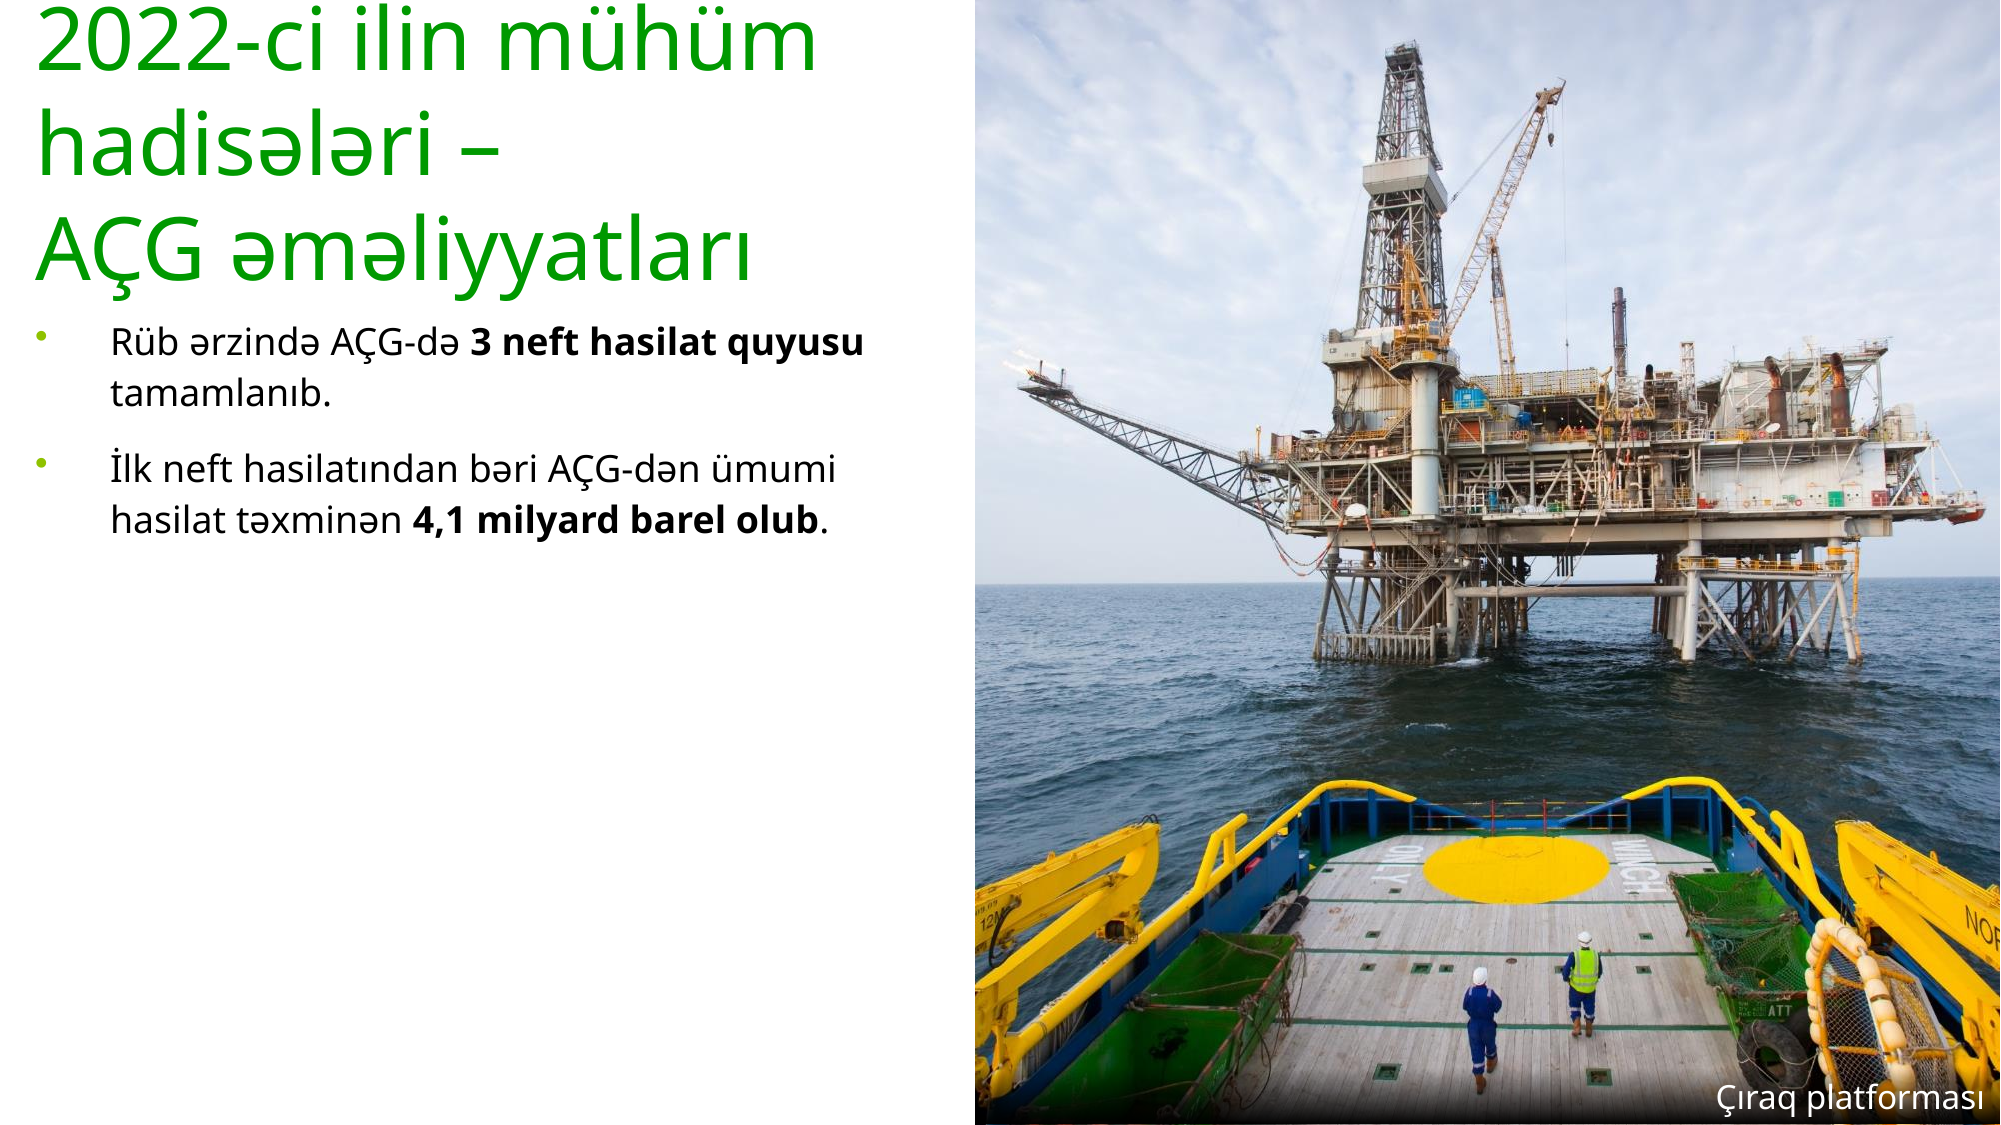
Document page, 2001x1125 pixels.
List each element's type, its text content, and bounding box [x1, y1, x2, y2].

text_box 2022-ci ilin mühüm hadisələri – AÇG əməliyyatları [20, 0, 956, 282]
picture [975, 0, 2000, 1125]
list Rüb ərzində AÇG-də 3 neft hasilat quyusu tamamlanıb. İlk neft hasilatından bəri AÇG-dən ümumi hasilat təxminən 4,1 milyard barel olub. [20, 307, 890, 668]
